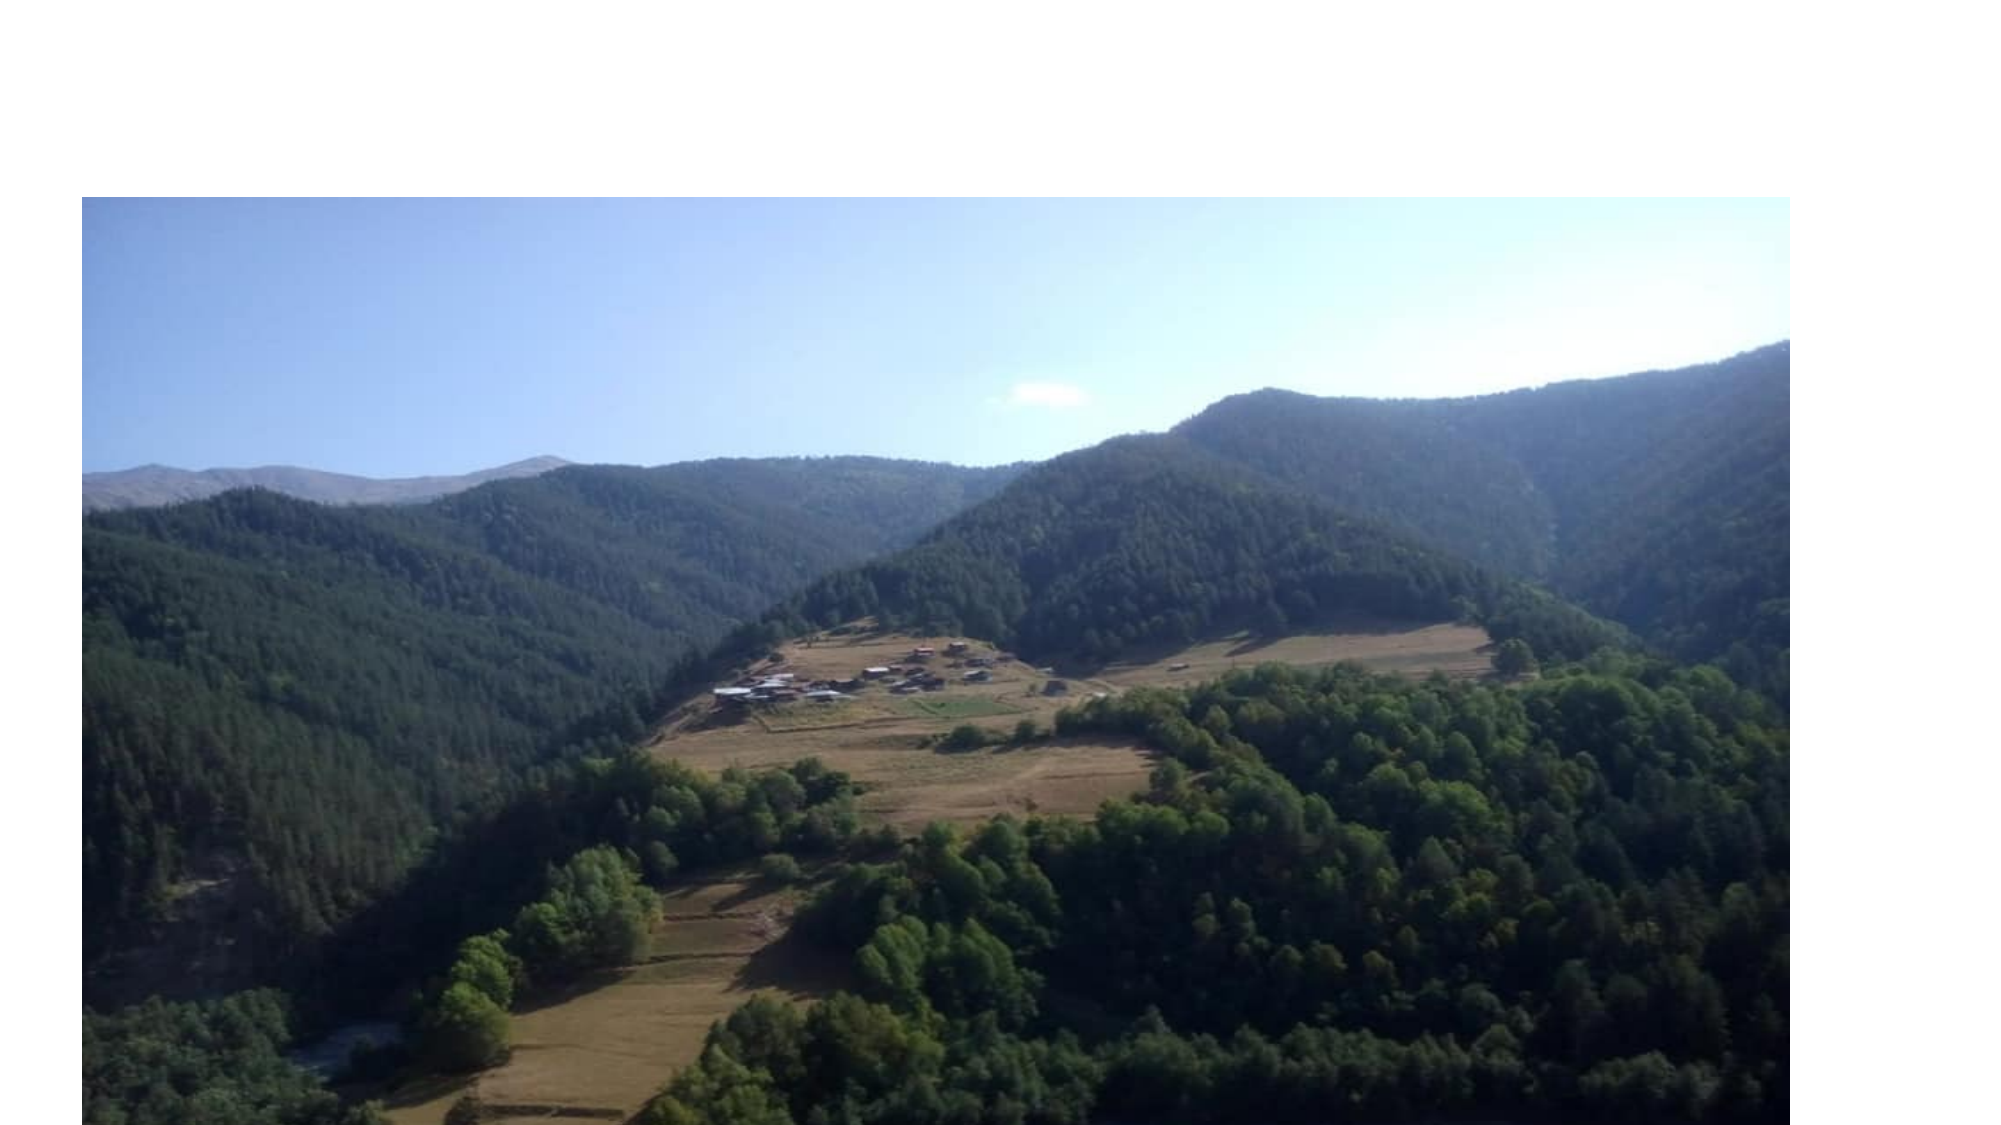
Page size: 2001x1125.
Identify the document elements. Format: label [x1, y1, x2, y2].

picture [82, 196, 1790, 1125]
